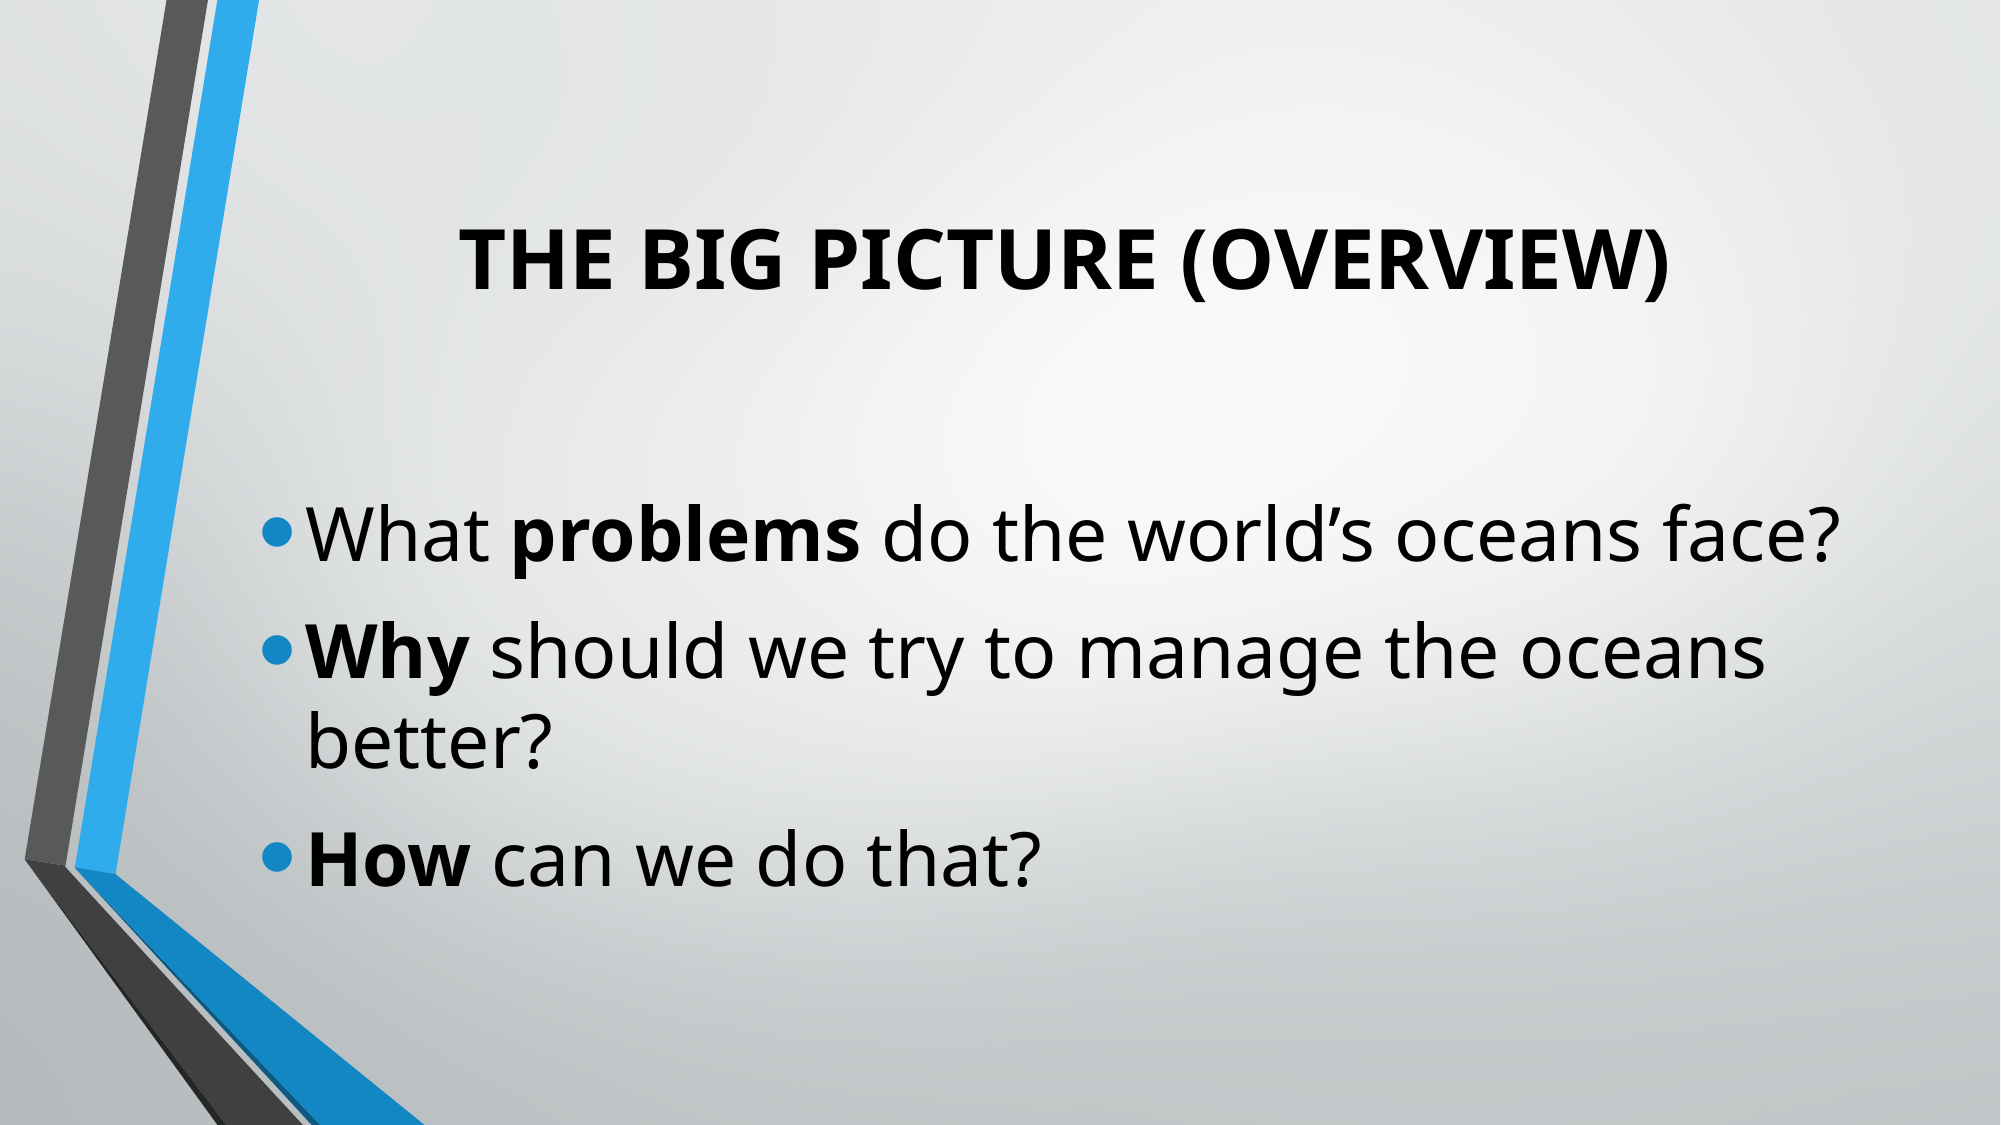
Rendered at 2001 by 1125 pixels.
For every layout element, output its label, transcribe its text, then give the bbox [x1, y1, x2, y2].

title THE BIG PICTURE (OVERVIEW) [243, 112, 1887, 400]
list What problems do the world’s oceans face? Why should we try to manage the oceans better? How can we do that? [243, 437, 1887, 950]
